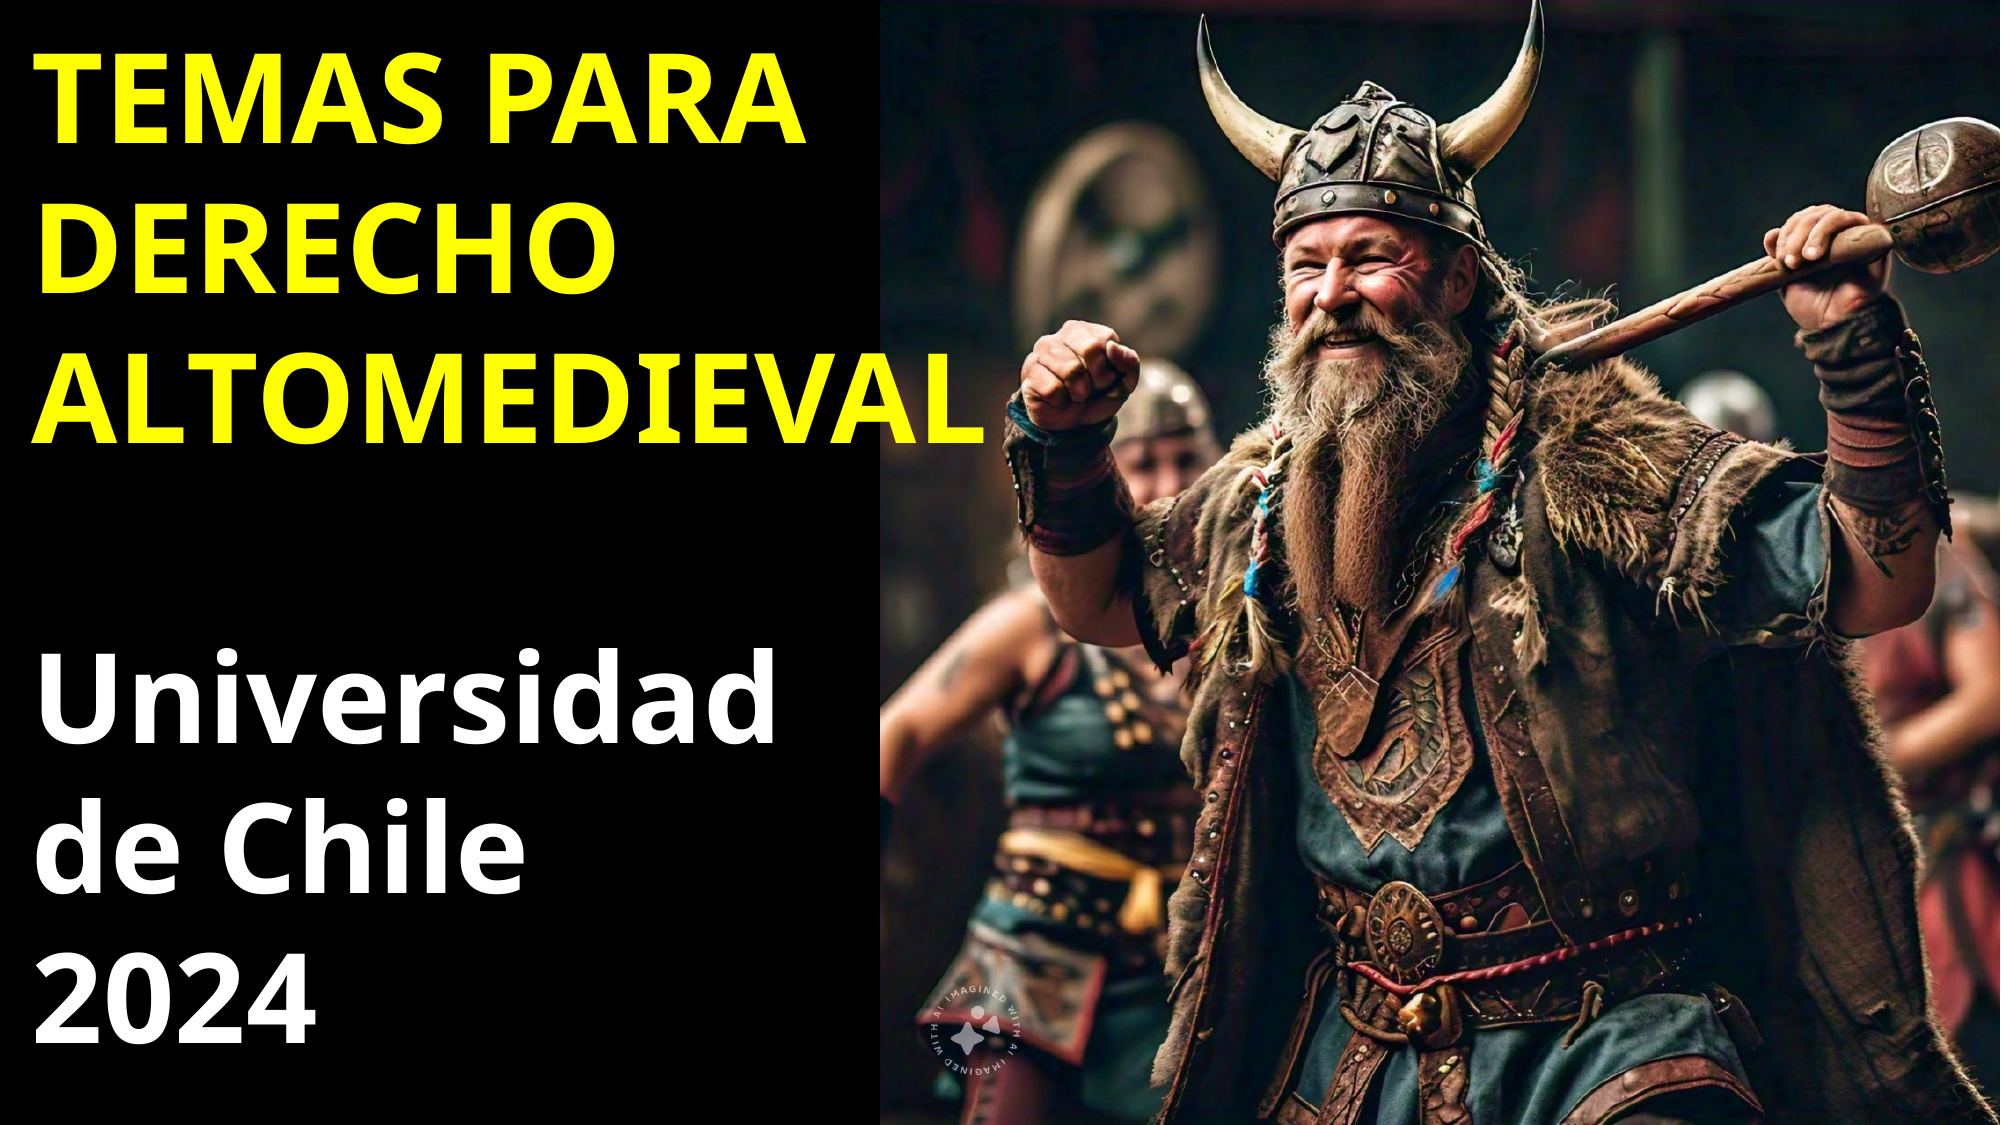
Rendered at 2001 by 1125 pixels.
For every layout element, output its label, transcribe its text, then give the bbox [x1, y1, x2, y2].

picture [879, 0, 2000, 1125]
text_box TEMAS PARA DERECHO ALTOMEDIEVAL Universidad de Chile 2024 [16, 11, 879, 1076]
